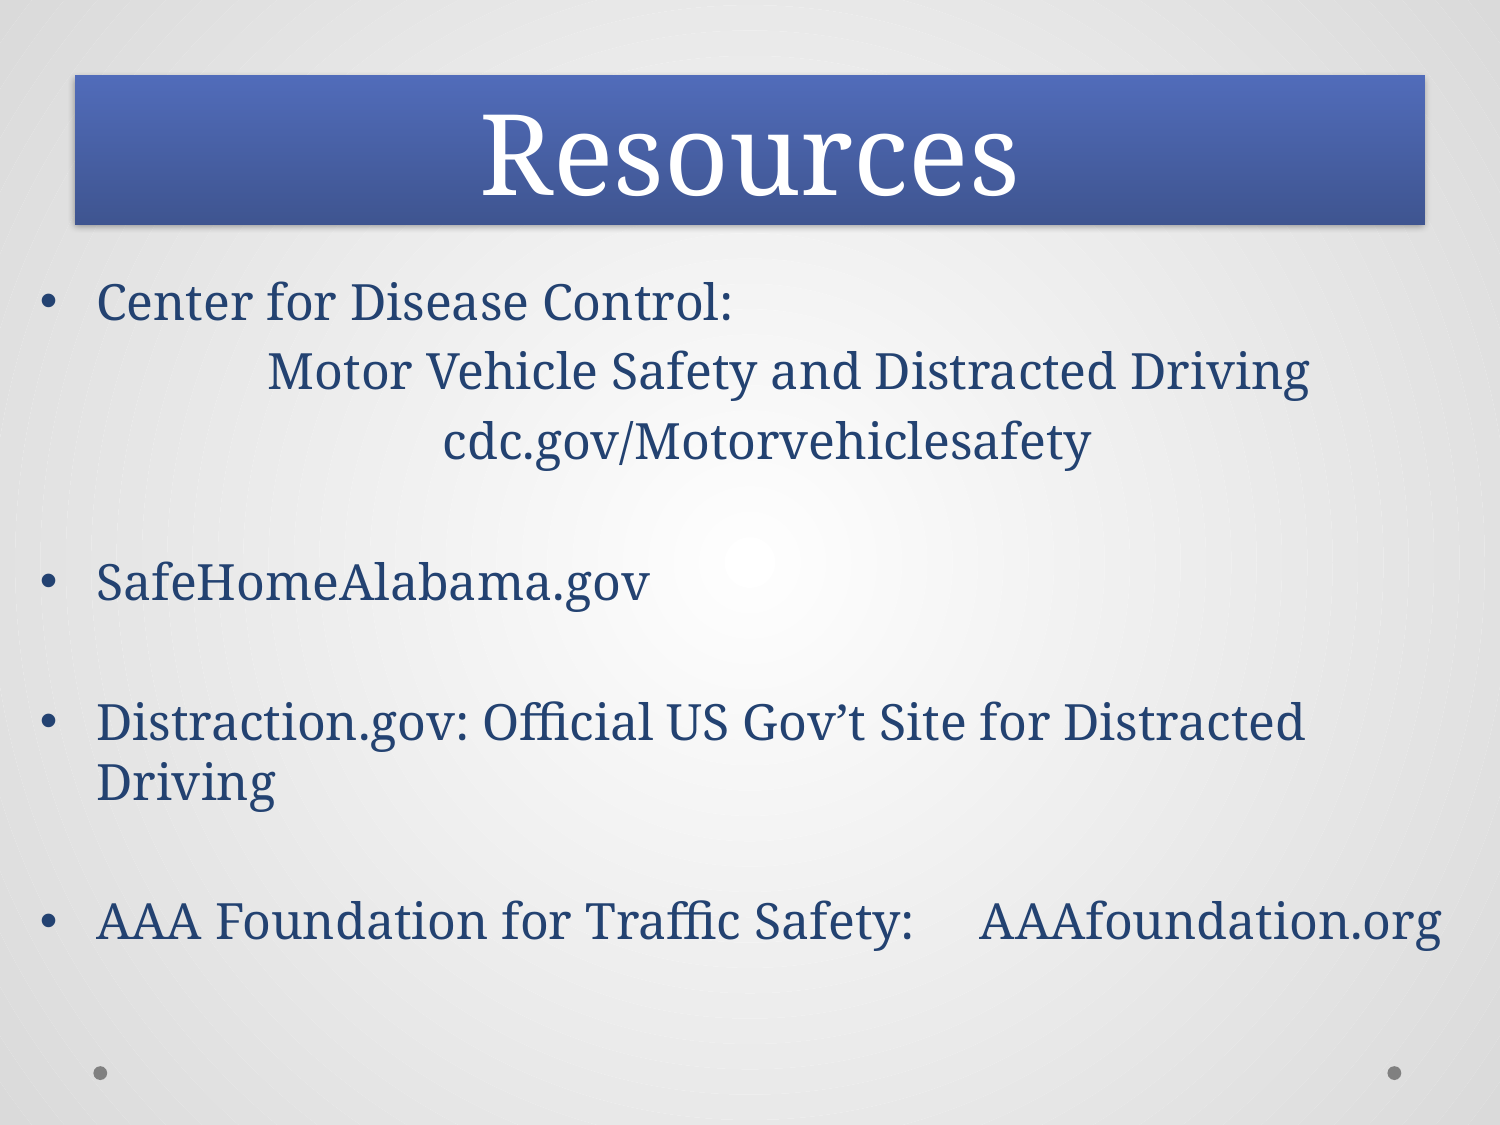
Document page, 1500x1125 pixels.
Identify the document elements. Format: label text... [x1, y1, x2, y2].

title Resources [75, 75, 1425, 225]
list Center for Disease Control: Motor Vehicle Safety and Distracted Driving cdc.gov/Motorvehiclesafety SafeHomeAlabama.gov Distraction.gov: Official US Gov’t Site for Distracted Driving AAA Foundation for Traffic Safety: AAAfoundation.org [24, 262, 1463, 1005]
